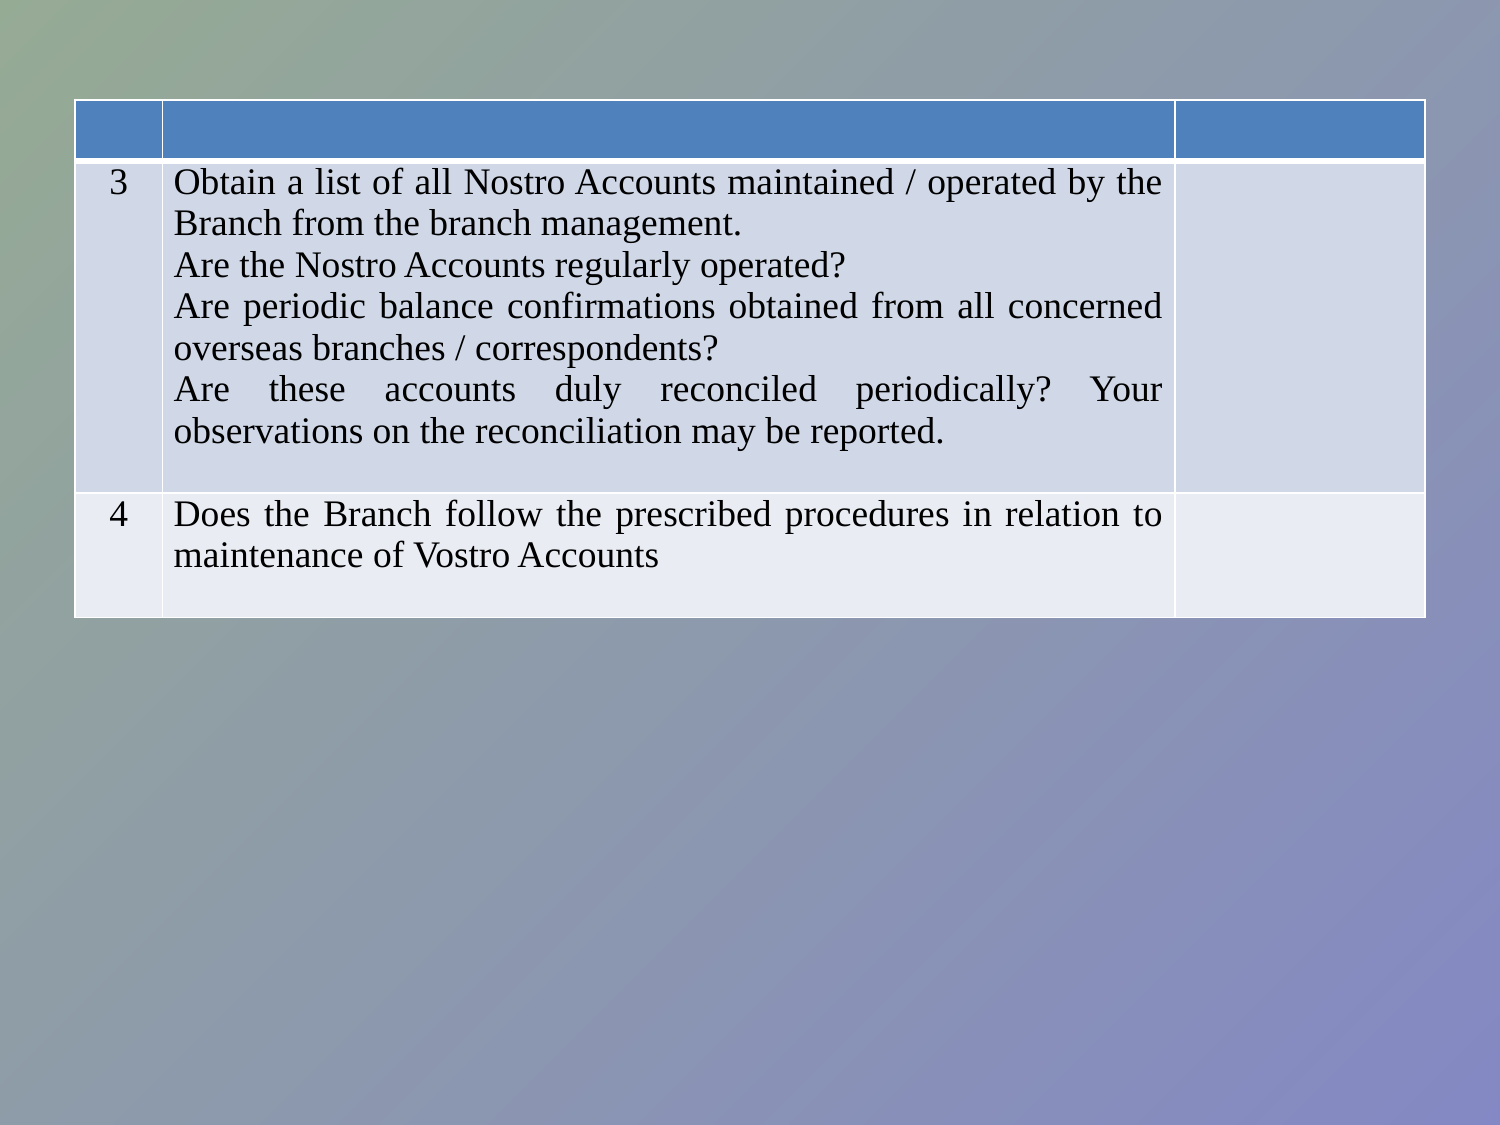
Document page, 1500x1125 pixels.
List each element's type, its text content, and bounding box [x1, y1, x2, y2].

table_cell [1176, 494, 1424, 617]
table_header [1176, 101, 1424, 158]
table_cell 4 [76, 494, 162, 617]
table_cell Does the Branch follow the prescribed procedures in relation to maintenance of Vostro Accounts [163, 494, 1174, 617]
table_cell [1176, 164, 1424, 492]
table_header [76, 101, 162, 158]
table_header [163, 101, 1174, 158]
table_cell Obtain a list of all Nostro Accounts maintained / operated by the Branch from the branch management. Are the Nostro Accounts regularly operated? Are periodic balance confirmations obtained from all concerned overseas branches / correspondents? Are these accounts duly reconciled periodically? Your observations on the reconciliation may be reported. [163, 164, 1174, 492]
table_cell 3 [76, 164, 162, 492]
